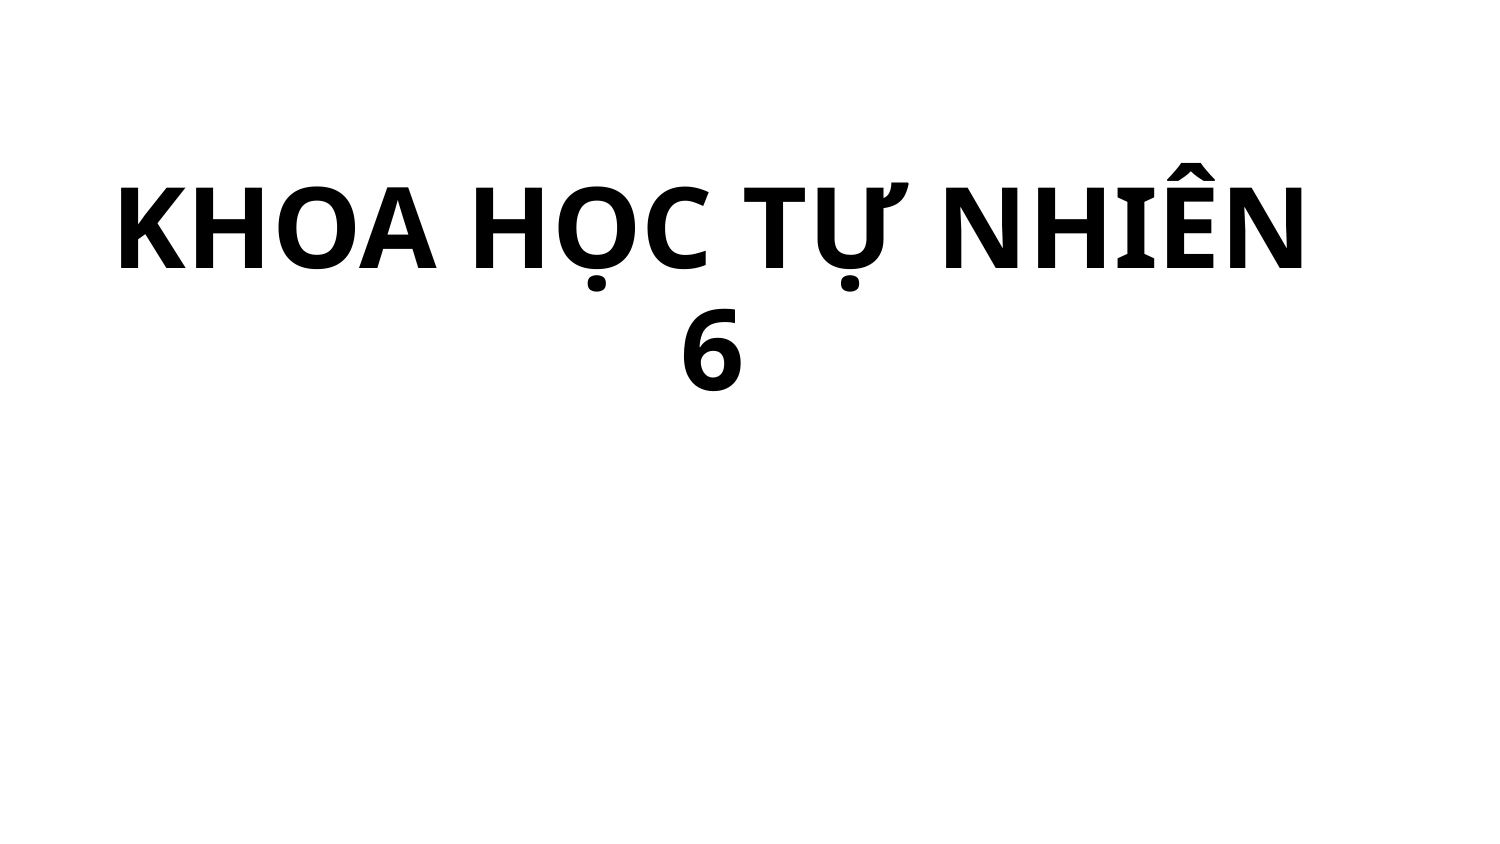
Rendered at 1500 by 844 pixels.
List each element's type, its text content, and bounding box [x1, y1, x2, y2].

title KHOA HỌC TỰ NHIÊN 6 [73, 146, 1352, 422]
